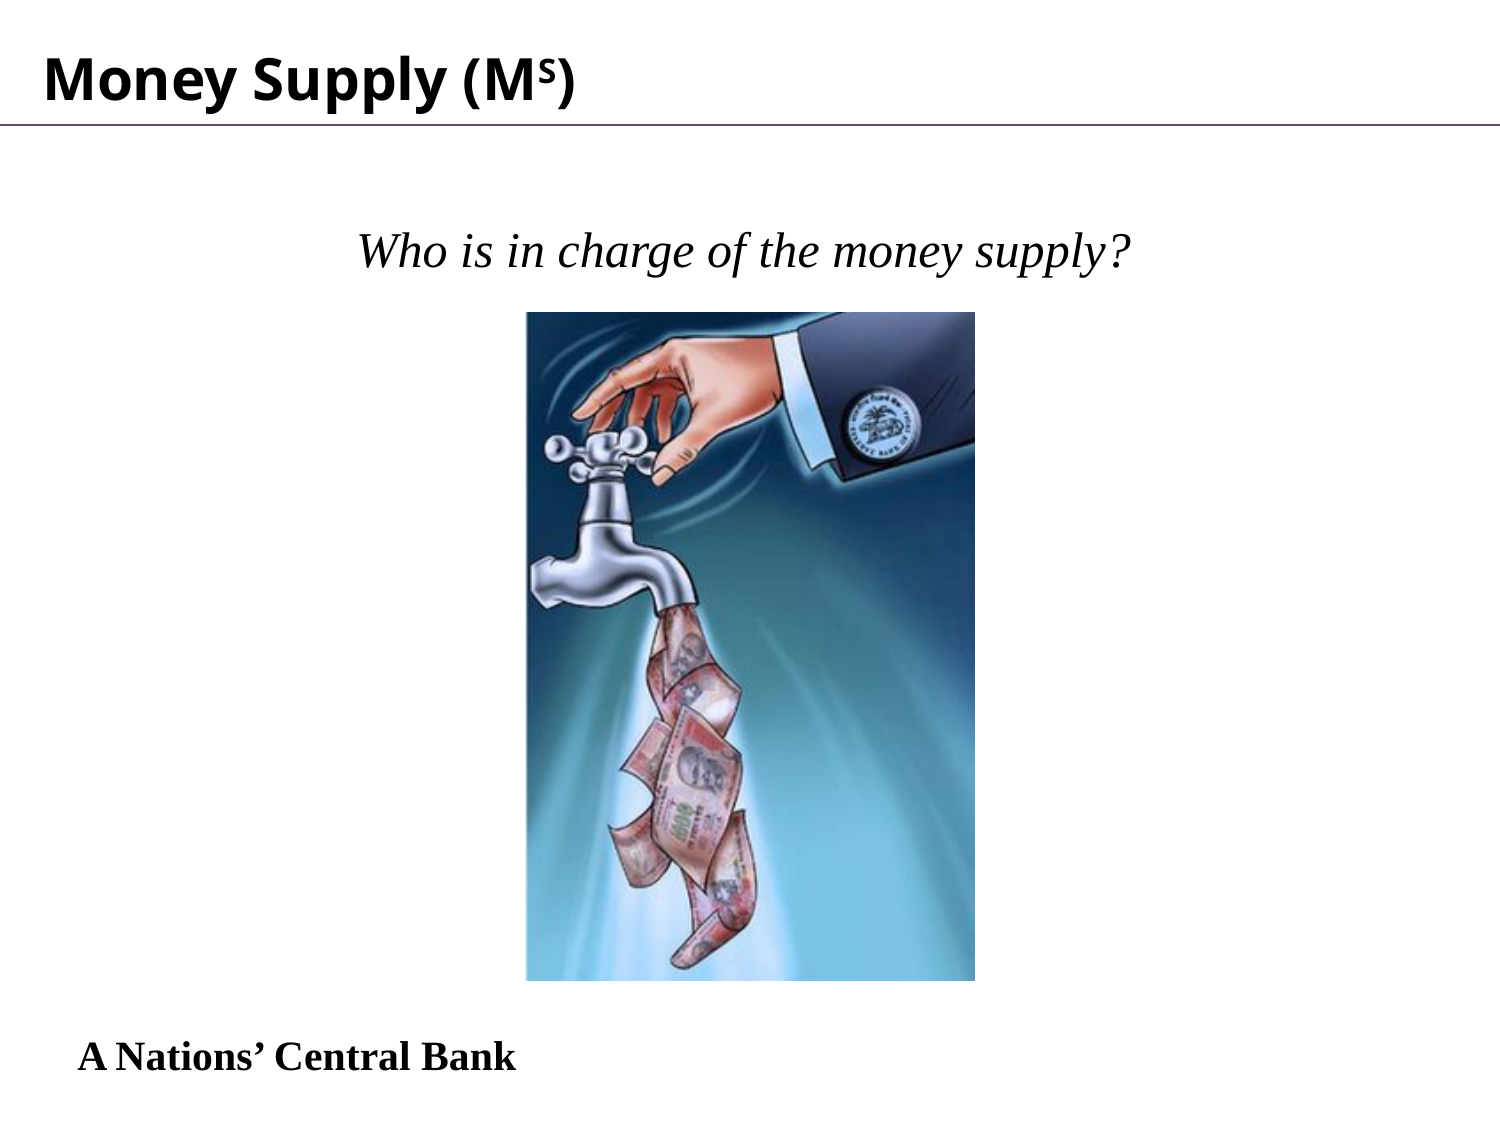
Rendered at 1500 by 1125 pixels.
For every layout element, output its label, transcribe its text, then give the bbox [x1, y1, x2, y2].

text_box Money Supply (MS) [27, 0, 591, 120]
text_box Who is in charge of the money supply? [37, 149, 1463, 685]
picture [524, 312, 976, 981]
text_box A Nations’ Central Bank [62, 996, 775, 1087]
